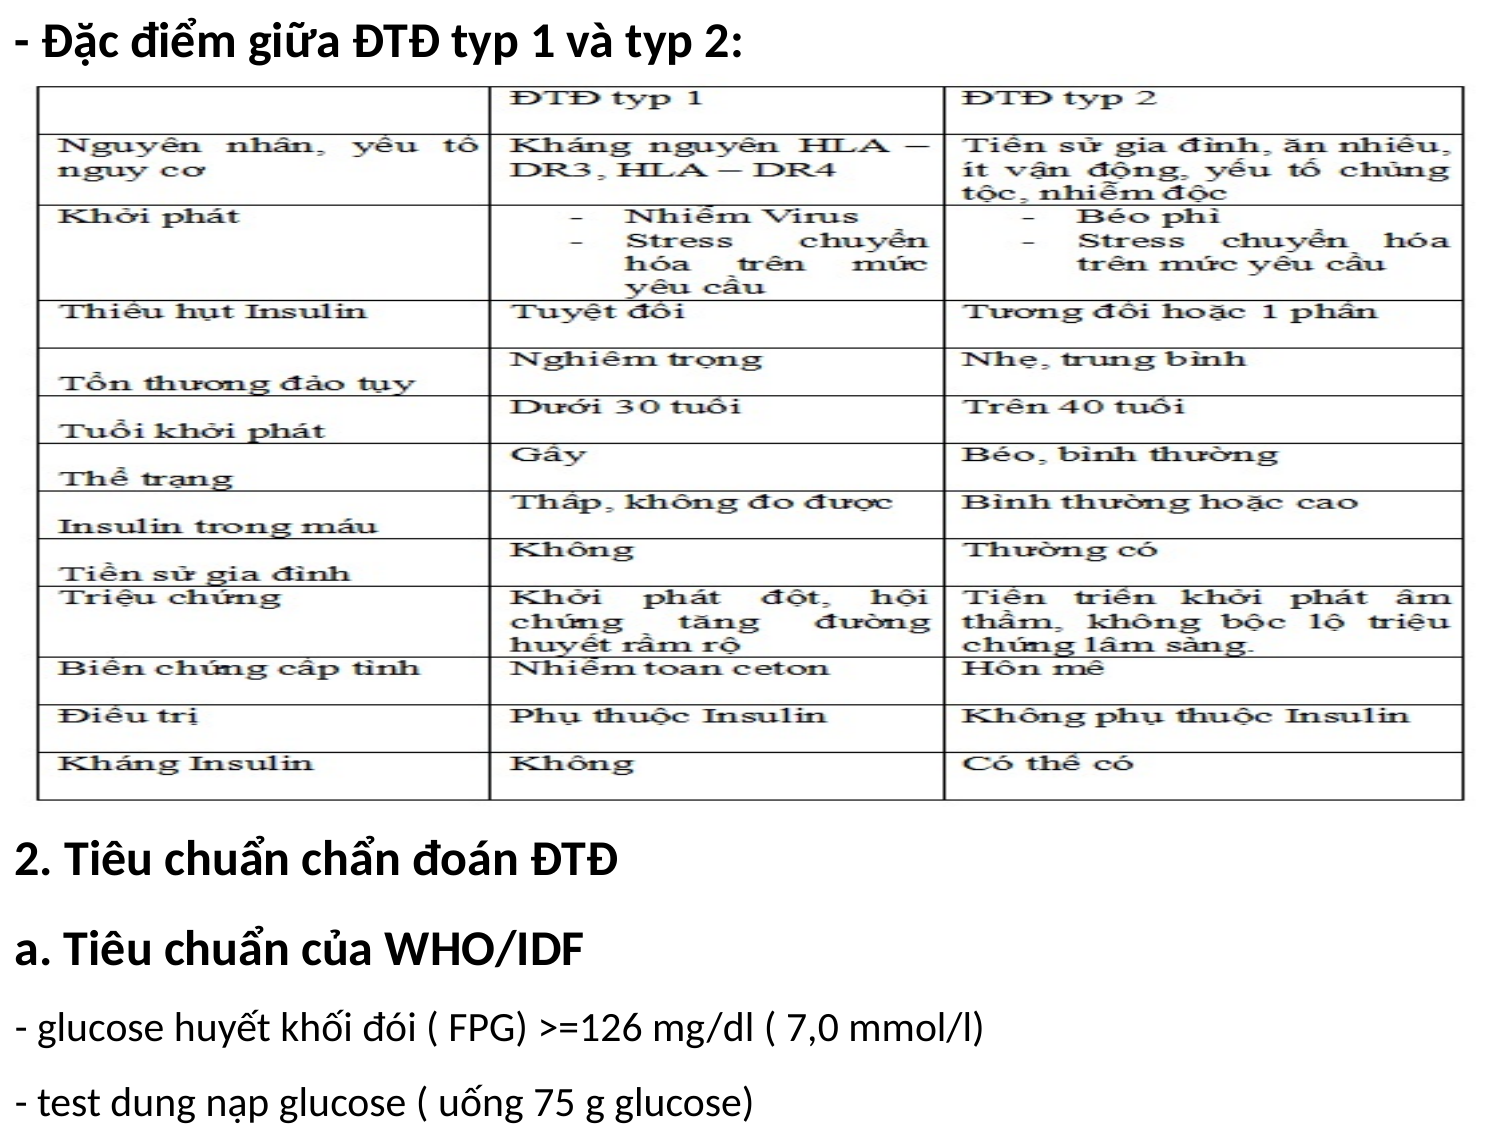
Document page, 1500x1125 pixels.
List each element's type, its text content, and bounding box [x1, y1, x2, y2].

text_box 2. Tiêu chuẩn chẩn đoán ĐTĐ a. Tiêu chuẩn của WHO/IDF - glucose huyết khối đói ( FPG) >=126 mg/dl ( 7,0 mmol/l) - test dung nạp glucose ( uống 75 g glucose) [0, 820, 1500, 1125]
text_box - Đặc điểm giữa ĐTĐ typ 1 và typ 2: [0, 0, 1500, 74]
picture [0, 74, 1500, 813]
